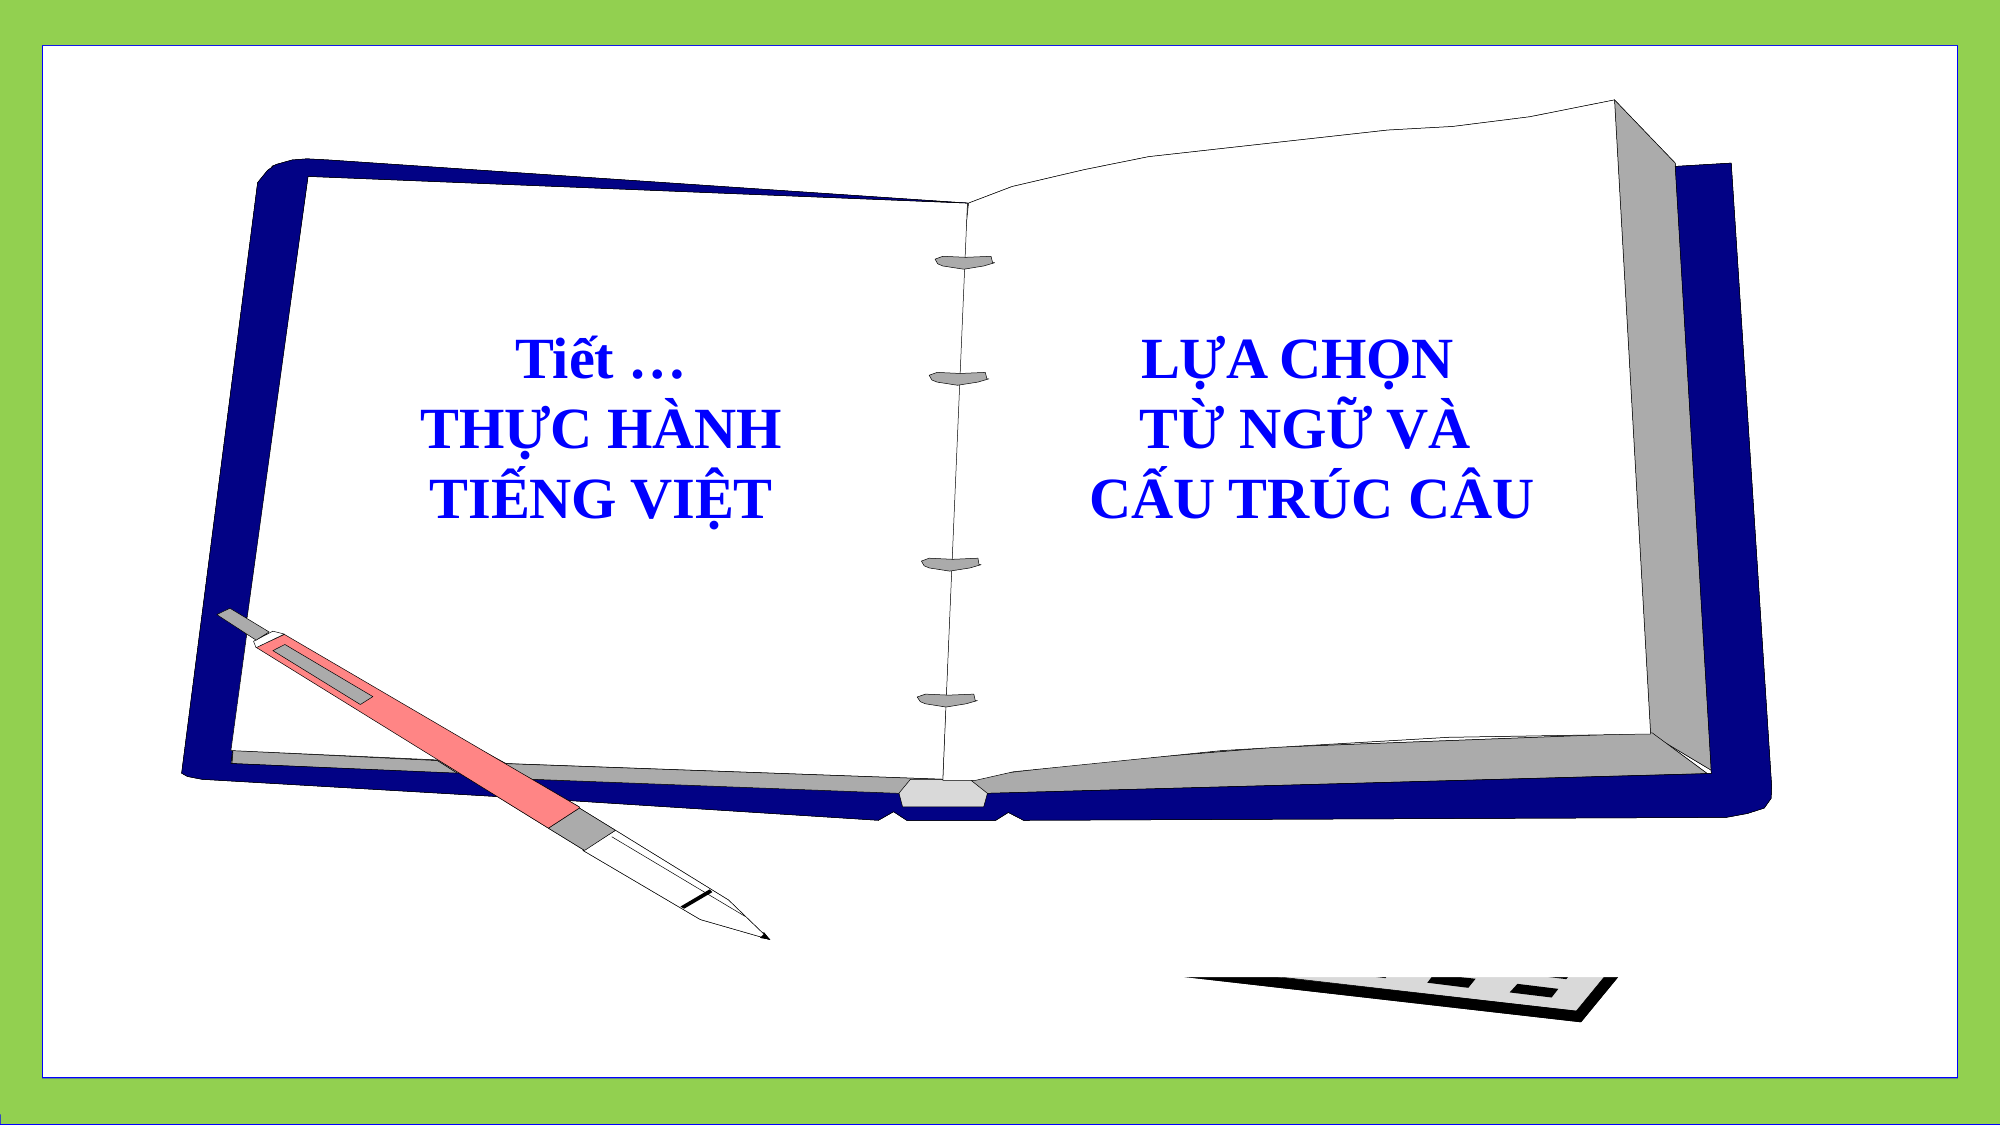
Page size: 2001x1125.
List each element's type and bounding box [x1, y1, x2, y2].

text_box [0, 0, 2000, 1124]
